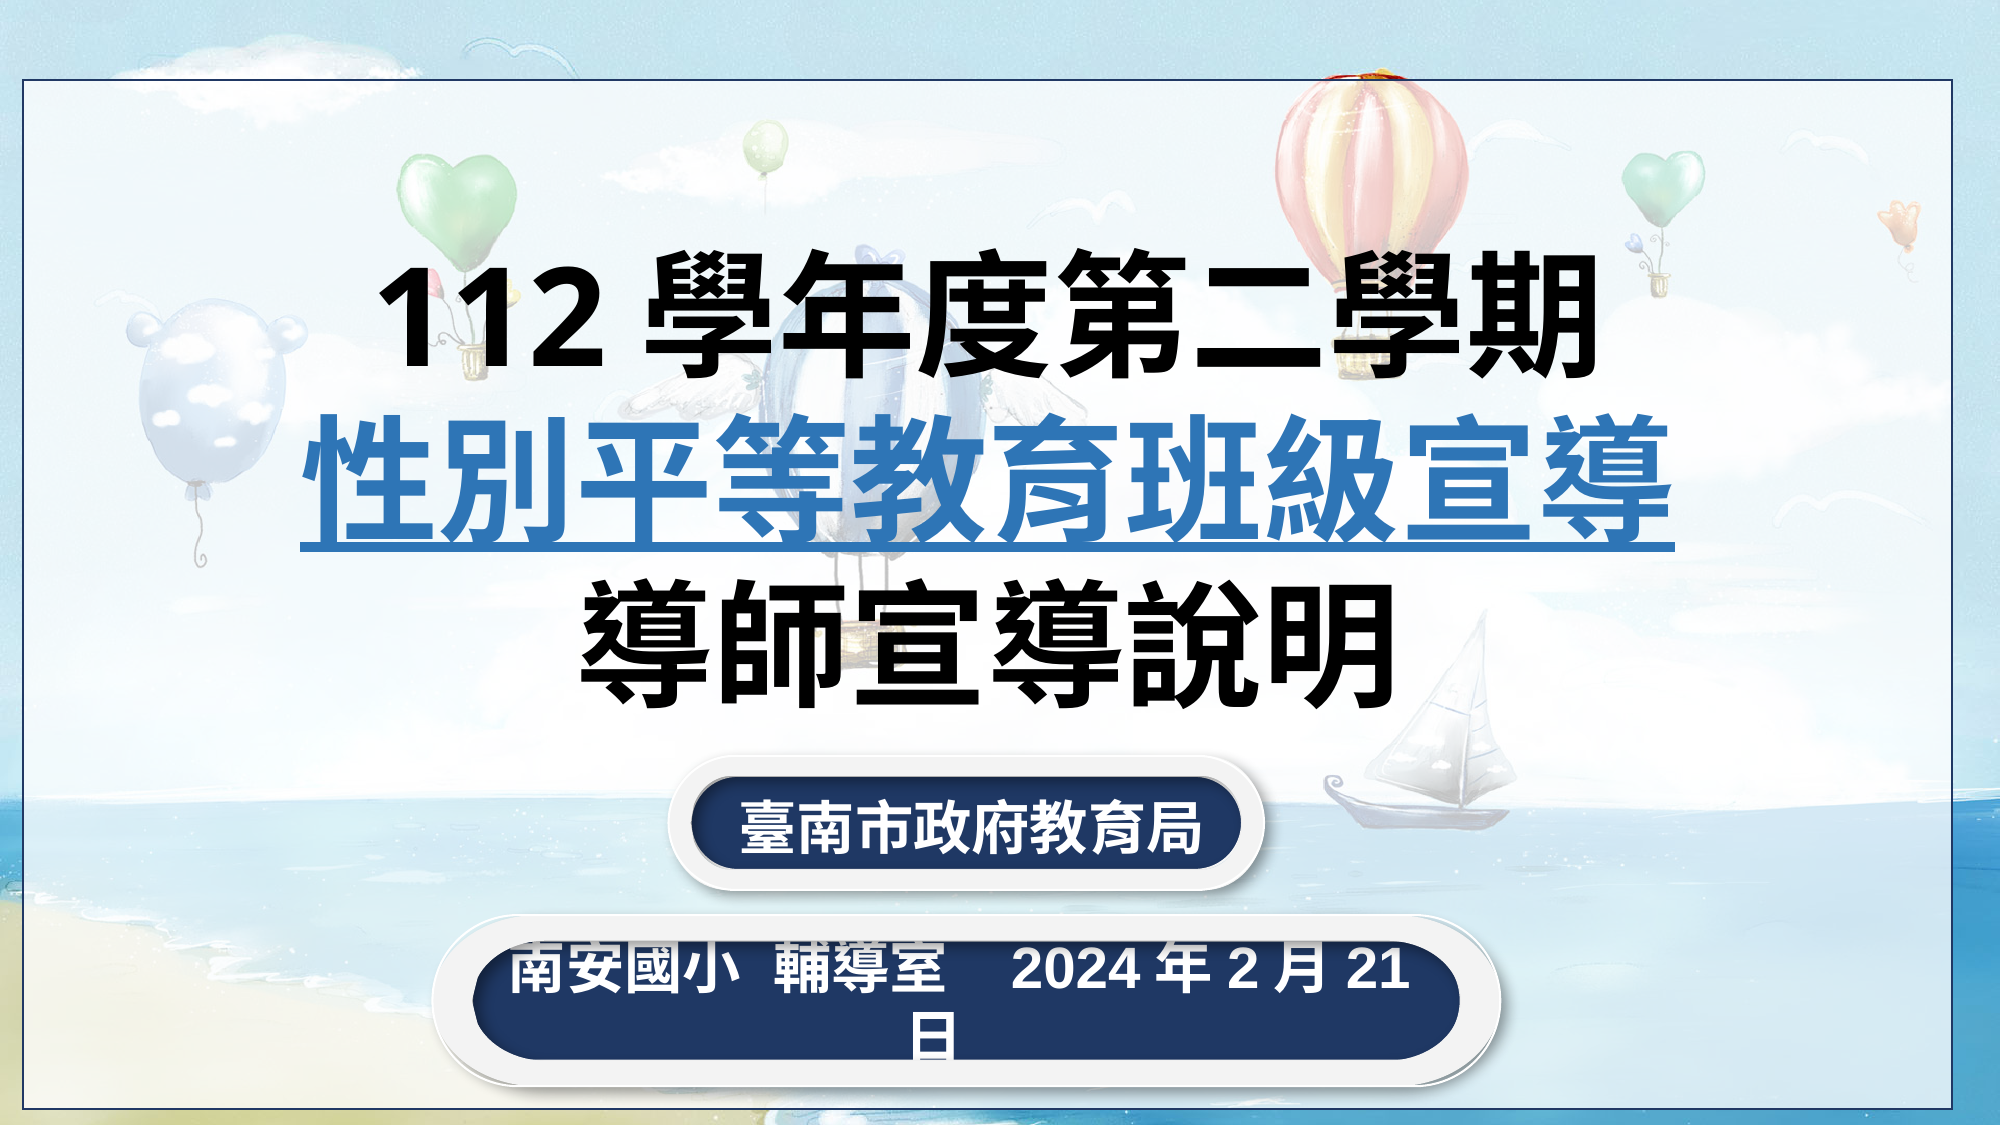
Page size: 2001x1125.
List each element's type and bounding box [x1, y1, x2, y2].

picture [0, 0, 2000, 1125]
text_box [668, 755, 1265, 891]
text_box [432, 914, 1501, 1087]
